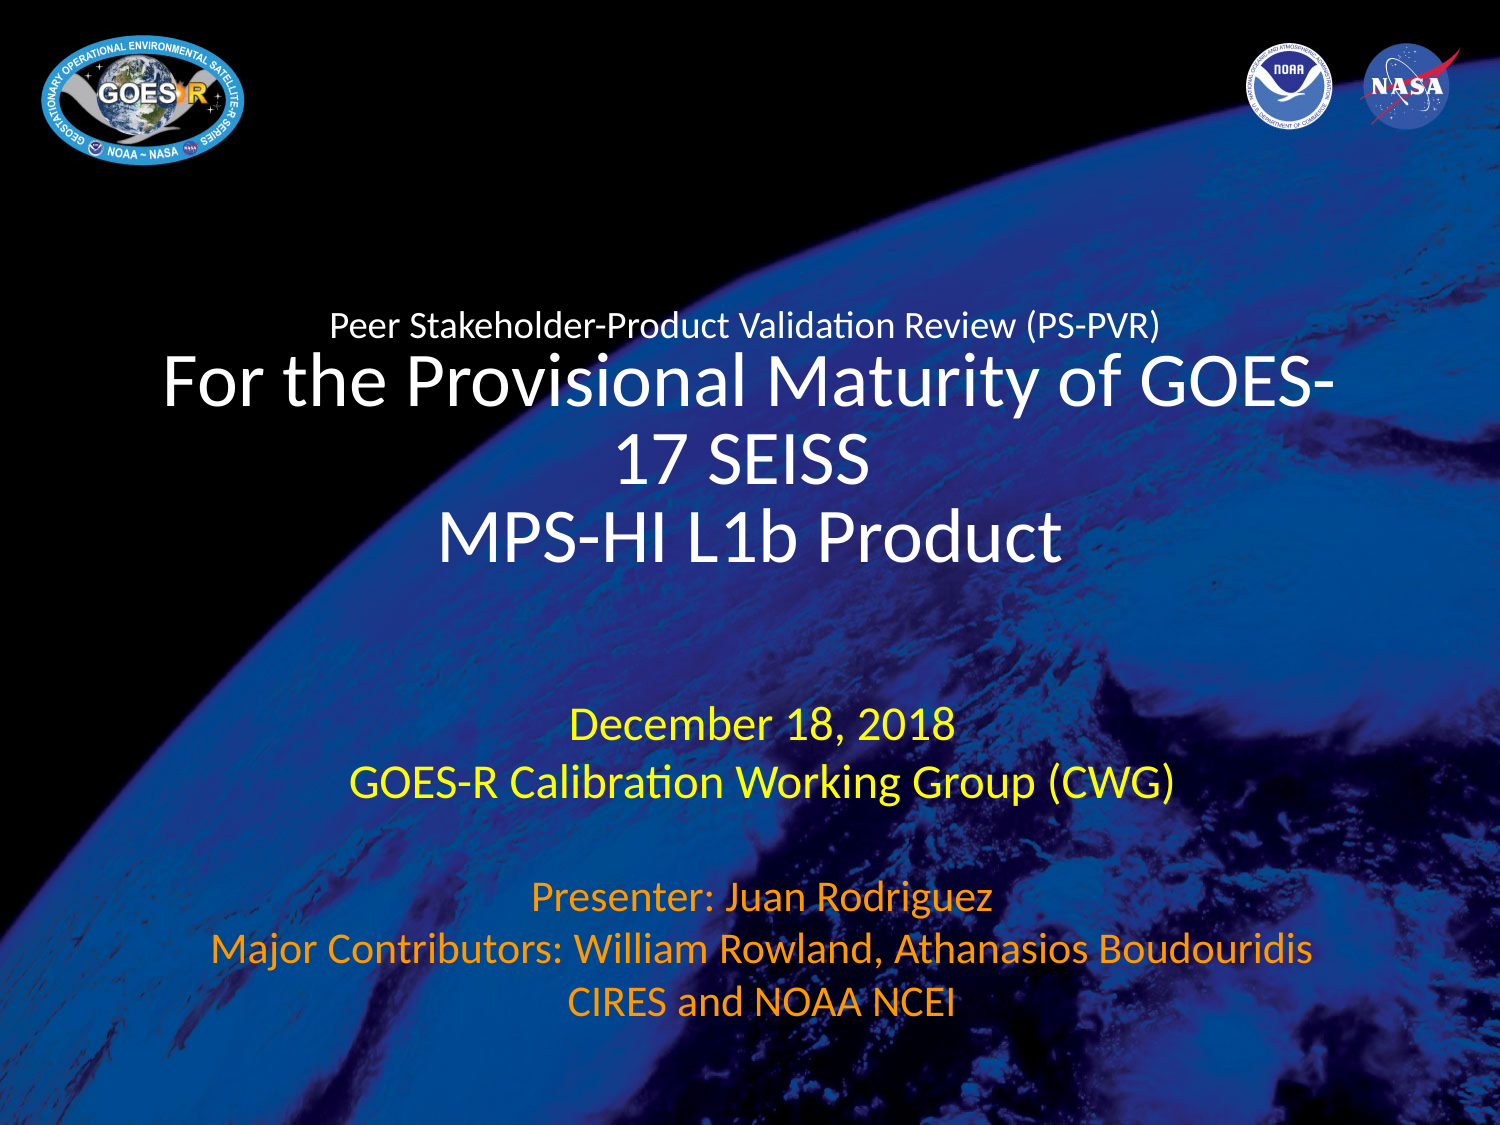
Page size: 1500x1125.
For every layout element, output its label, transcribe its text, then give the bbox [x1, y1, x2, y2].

title Peer Stakeholder-Product Validation Review (PS-PVR) For the Provisional Maturity of GOES-17 SEISS MPS-HI L1b Product [112, 301, 1388, 591]
subtitle December 18, 2018 GOES-R Calibration Working Group (CWG) Presenter: Juan Rodriguez Major Contributors: William Rowland, Athanasios Boudouridis CIRES and NOAA NCEI [99, 637, 1425, 1038]
picture [0, 0, 1500, 1125]
